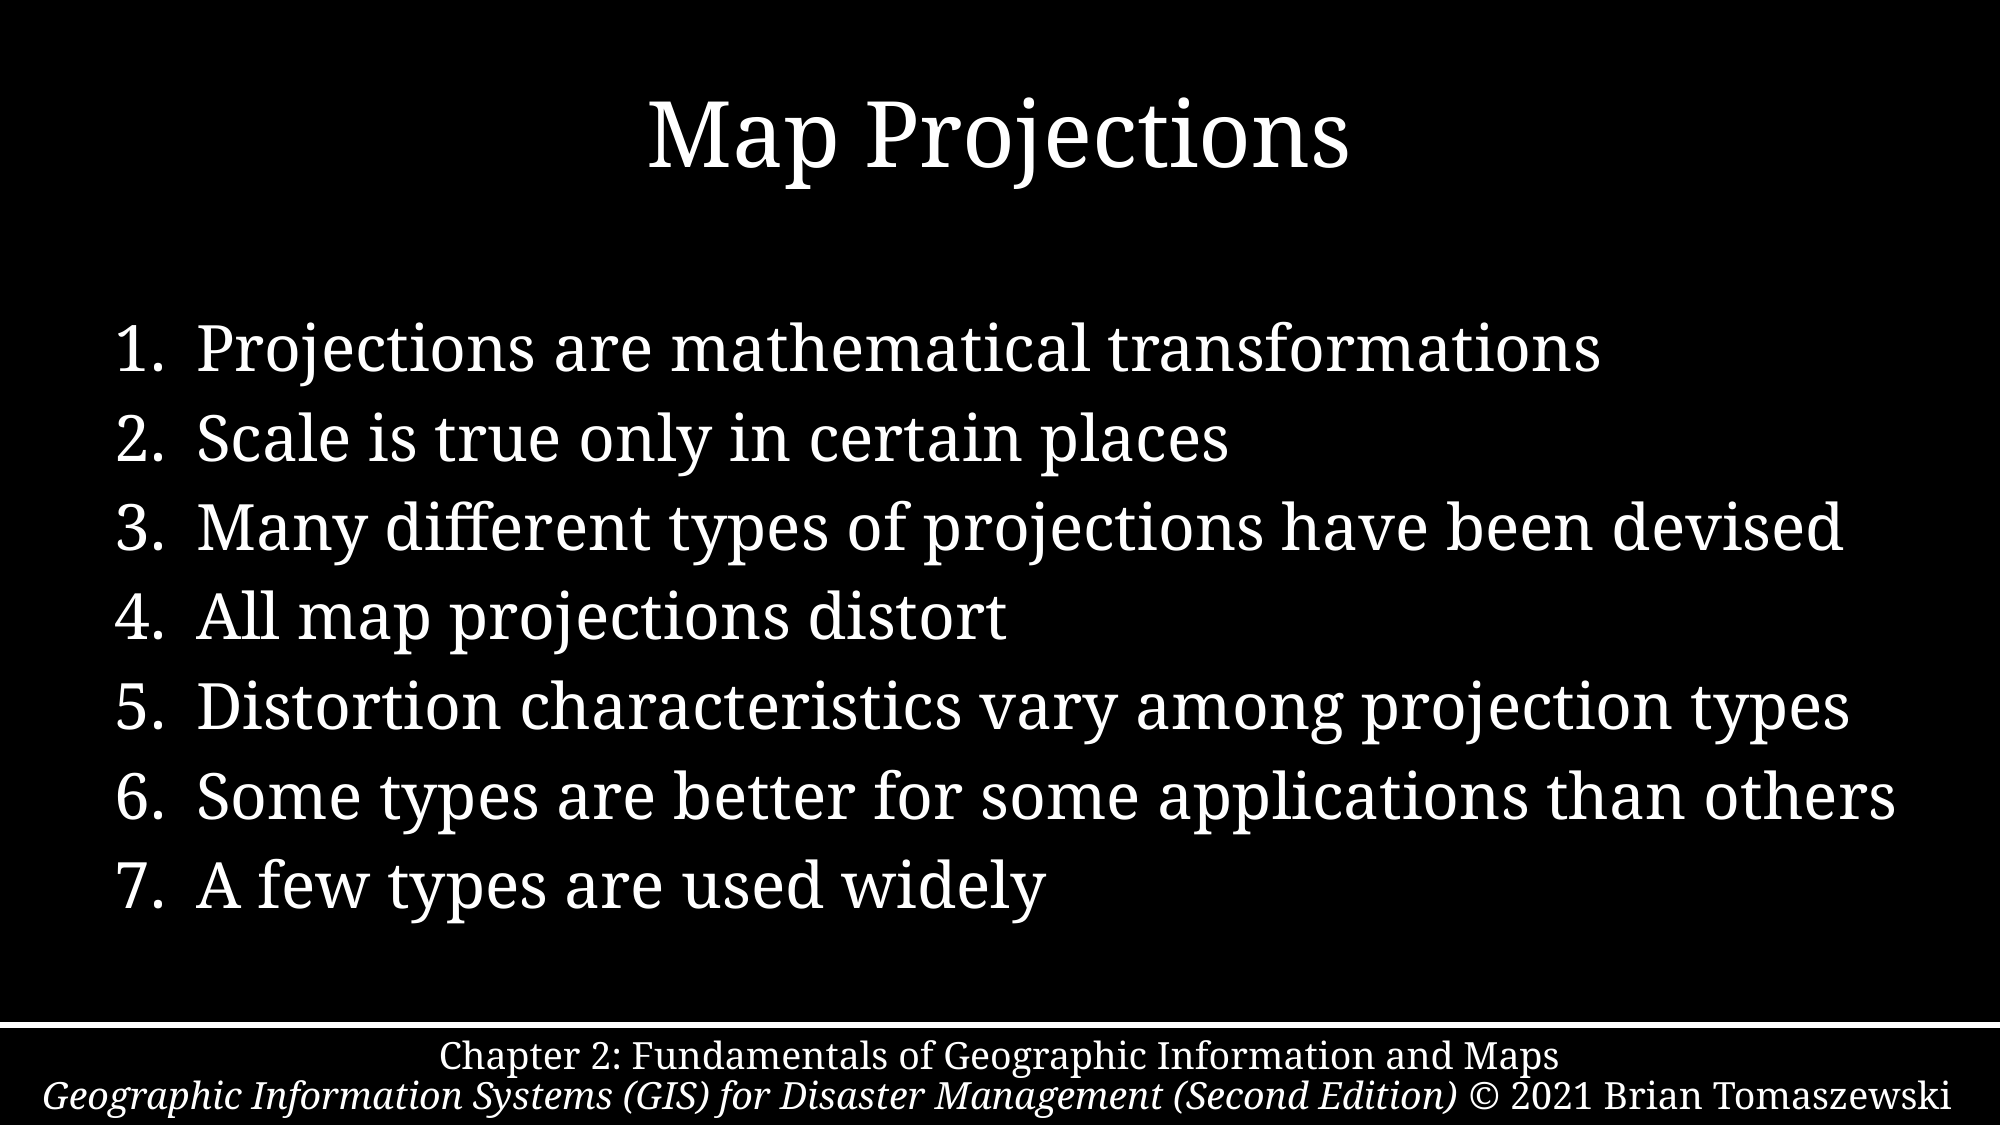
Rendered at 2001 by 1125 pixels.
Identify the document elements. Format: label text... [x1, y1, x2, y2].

title Map Projections [0, 37, 2000, 225]
list Projections are mathematical transformations Scale is true only in certain places Many different types of projections have been devised All map projections distort Distortion characteristics vary among projection types Some types are better for some applications than others A few types are used widely [99, 299, 1938, 955]
